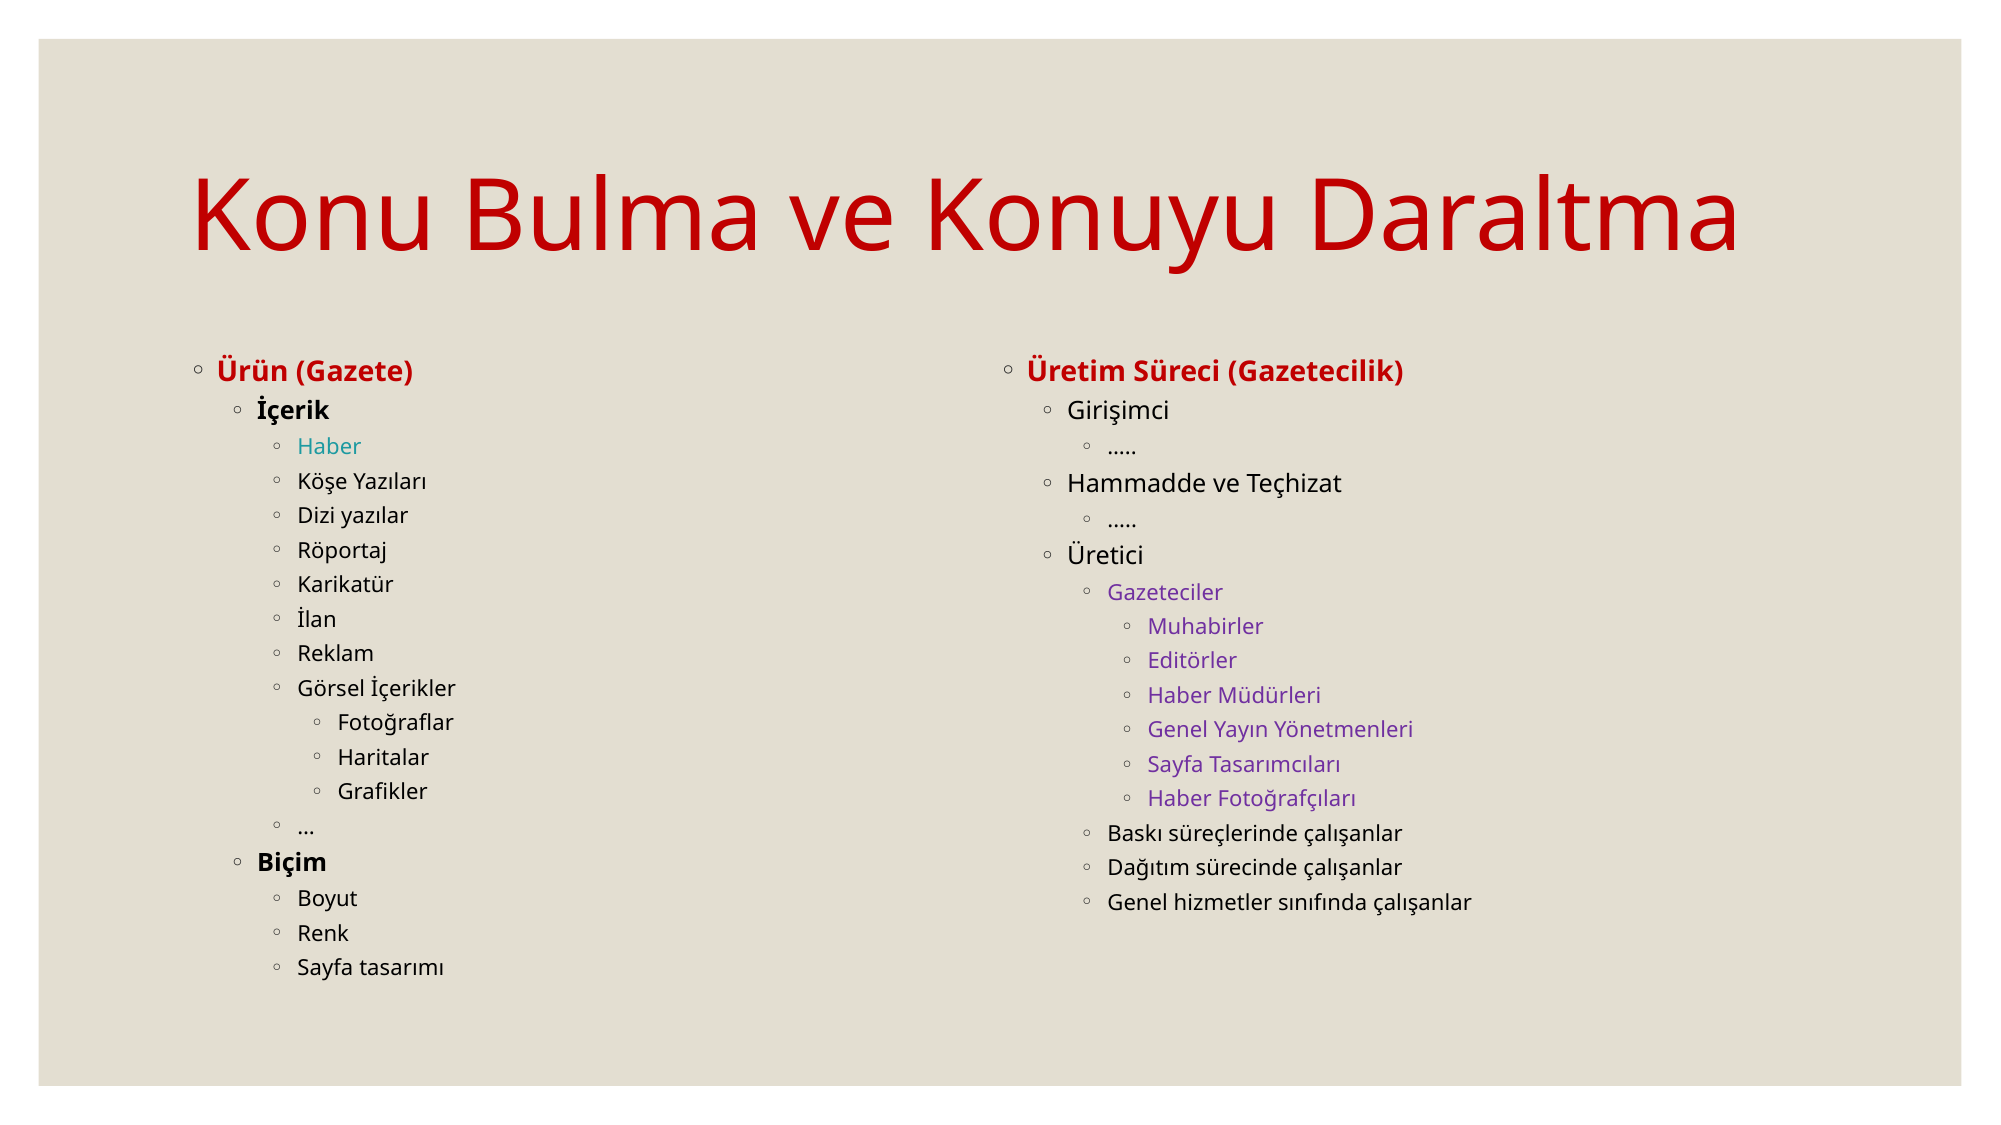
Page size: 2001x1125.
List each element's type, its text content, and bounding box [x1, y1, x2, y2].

title Konu Bulma ve Konuyu Daraltma [174, 105, 1825, 331]
list Ürün (Gazete) İçerik Haber Köşe Yazıları Dizi yazılar Röportaj Karikatür İlan Reklam Görsel İçerikler Fotoğraflar Haritalar Grafikler … Biçim Boyut Renk Sayfa tasarımı Üretim Süreci (Gazetecilik) Girişimci ….. Hammadde ve Teçhizat ..... Üretici Gazeteciler Muhabirler Editörler Haber Müdürleri Genel Yayın Yönetmenleri Sayfa Tasarımcıları Haber Fotoğrafçıları Baskı süreçlerinde çalışanlar Dağıtım sürecinde çalışanlar Genel hizmetler sınıfında çalışanlar [174, 345, 1825, 990]
